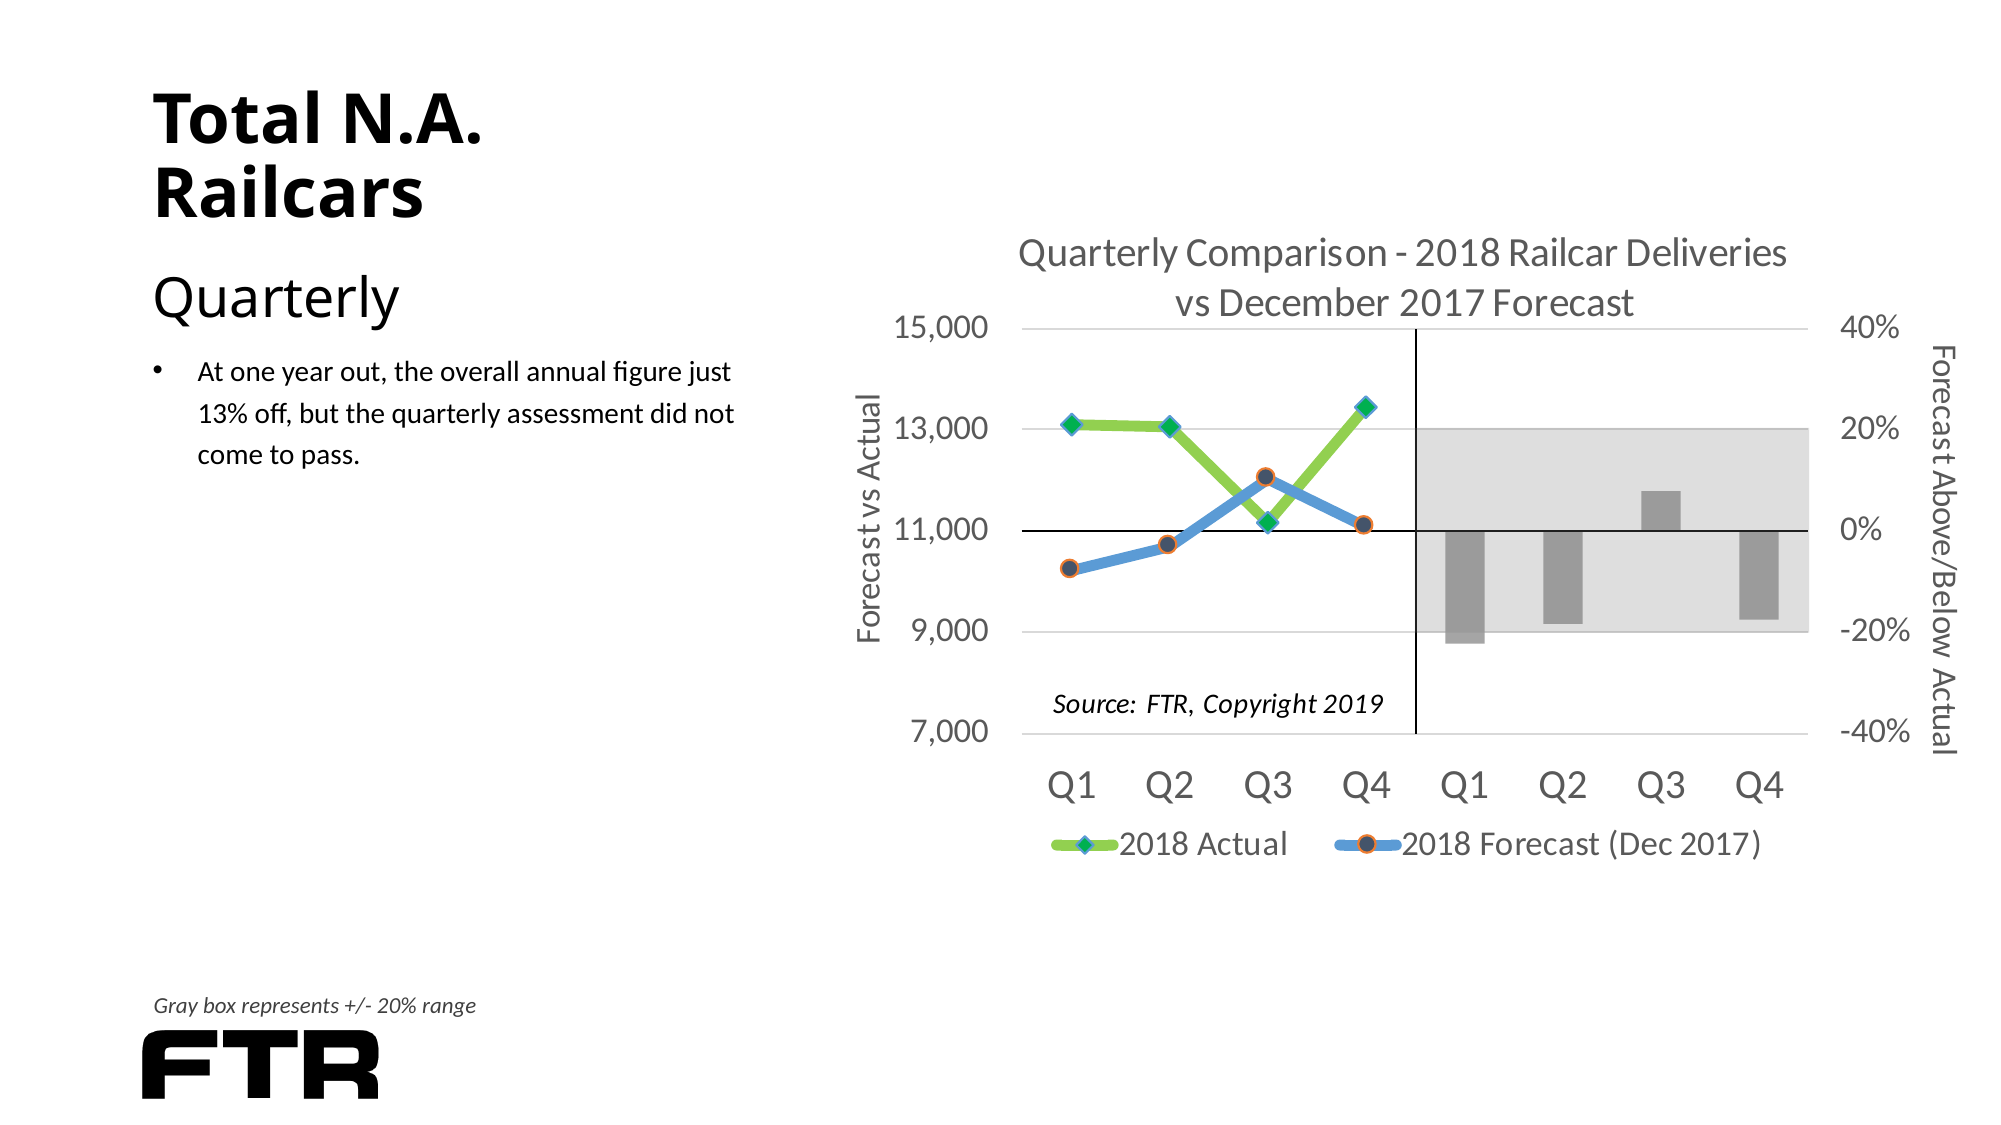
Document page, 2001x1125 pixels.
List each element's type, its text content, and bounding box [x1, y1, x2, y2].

text_box Gray box represents +/- 20% range [138, 983, 492, 1026]
picture [124, 1017, 391, 1111]
title Total N.A. Railcars Quarterly [137, 75, 783, 337]
list At one year out, the overall annual figure just 13% off, but the quarterly assessment did not come to pass. [137, 337, 783, 978]
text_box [839, 205, 1969, 873]
